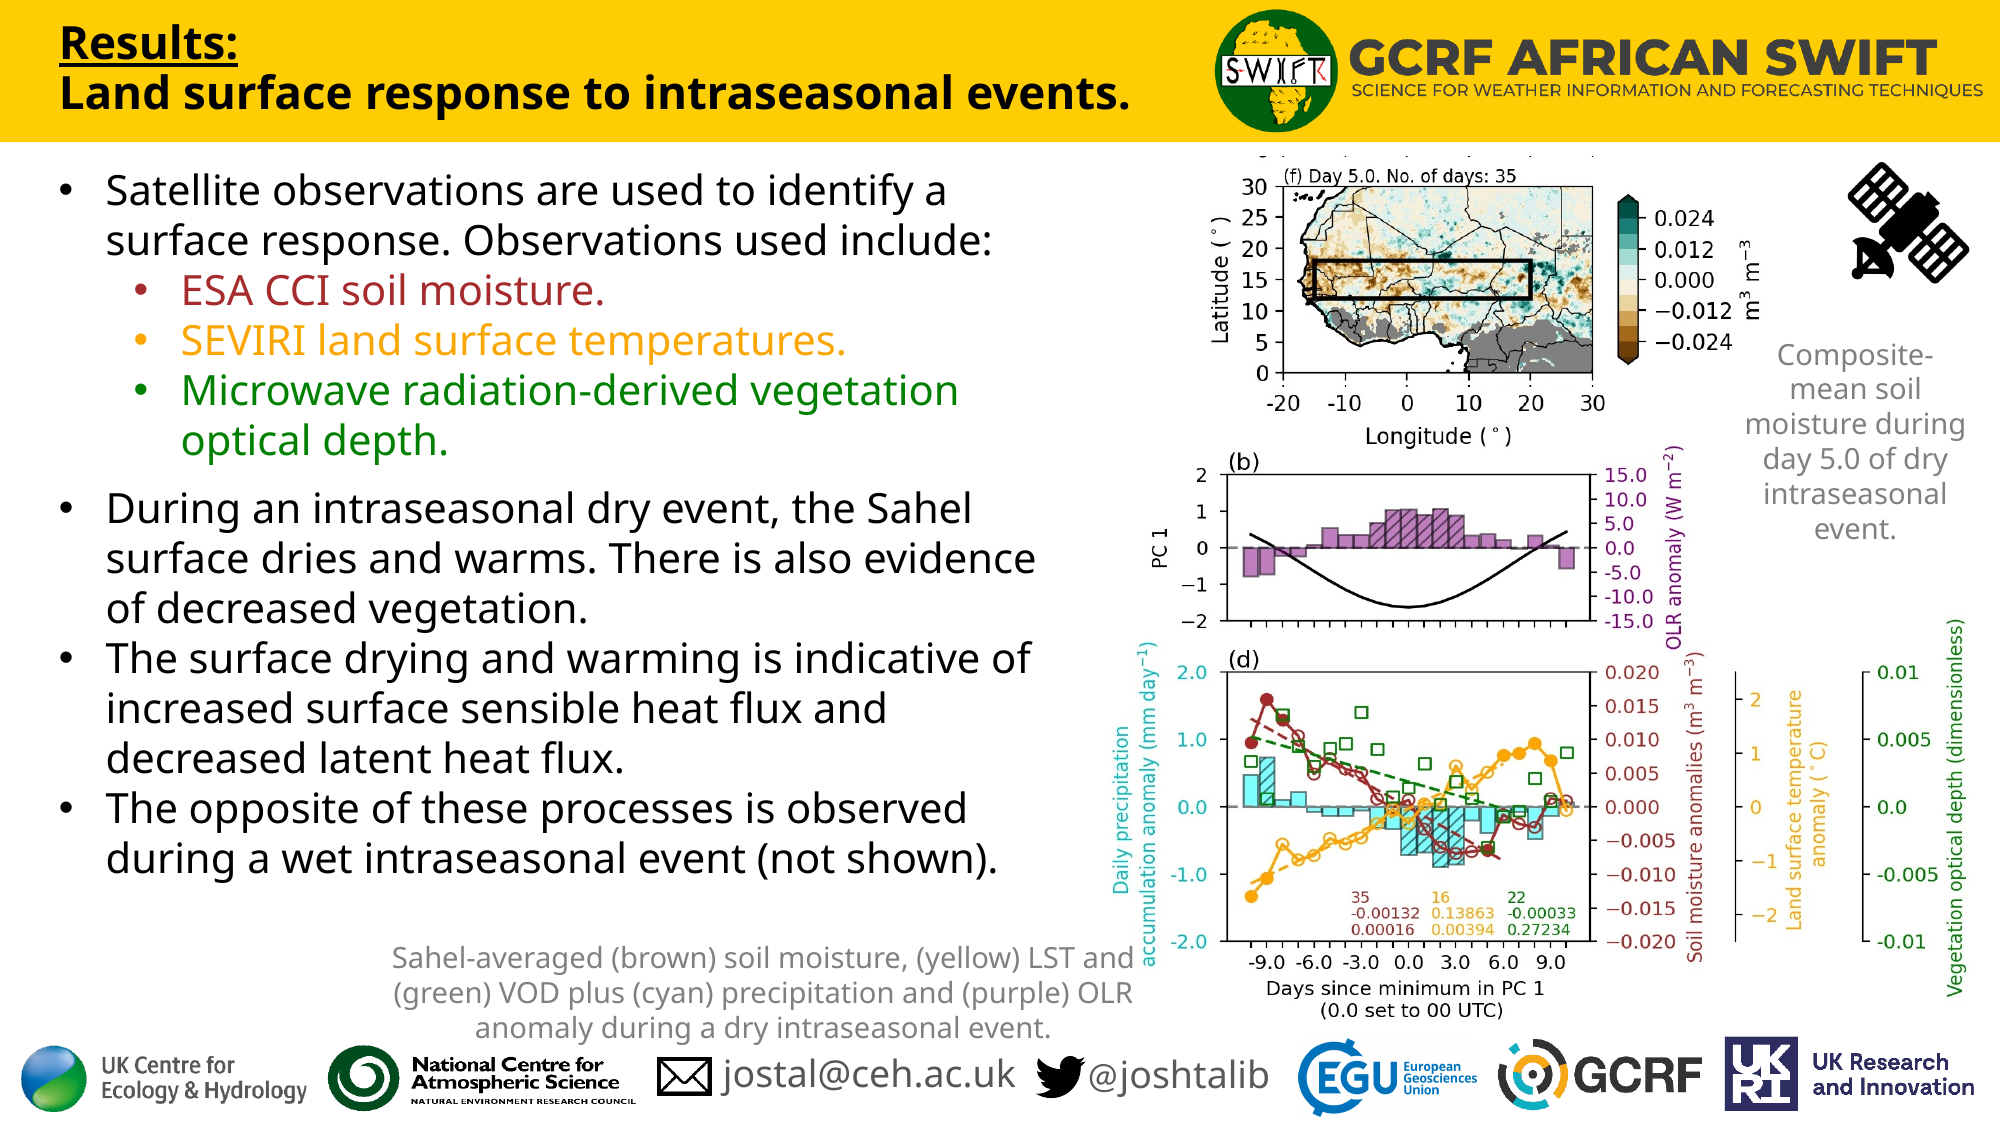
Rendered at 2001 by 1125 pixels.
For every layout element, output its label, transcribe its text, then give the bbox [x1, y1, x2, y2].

picture [325, 1043, 639, 1112]
title Results: Land surface response to intraseasonal events. [43, 0, 1188, 140]
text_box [1104, 429, 1975, 1036]
text_box Composite-mean soil moisture during day 5.0 of dry intraseasonal event. [1767, 328, 1984, 553]
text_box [1159, 156, 1767, 461]
picture [1035, 1052, 1086, 1103]
picture [1724, 1036, 1974, 1111]
text_box Sahel-averaged (brown) soil moisture, (yellow) LST and (green) VOD plus (cyan) precipitation and (purple) OLR anomaly during a dry intraseasonal event. [348, 931, 1180, 1052]
picture [1208, 5, 1993, 136]
text_box During an intraseasonal dry event, the Sahel surface dries and warms. There is also evidence of decreased vegetation. The surface drying and warming is indicative of increased surface sensible heat flux and decreased latent heat flux. The opposite of these processes is observed during a wet intraseasonal event (not shown). [43, 474, 1087, 890]
picture [1833, 156, 1975, 298]
picture [0, 1037, 307, 1112]
text_box Satellite observations are used to identify a surface response. Observations used include: ESA CCI soil moisture. SEVIRI land surface temperatures. Microwave radiation-derived vegetation optical depth. [43, 156, 1114, 472]
picture [1495, 1037, 1706, 1111]
picture [1298, 1038, 1477, 1117]
picture [651, 1052, 717, 1109]
